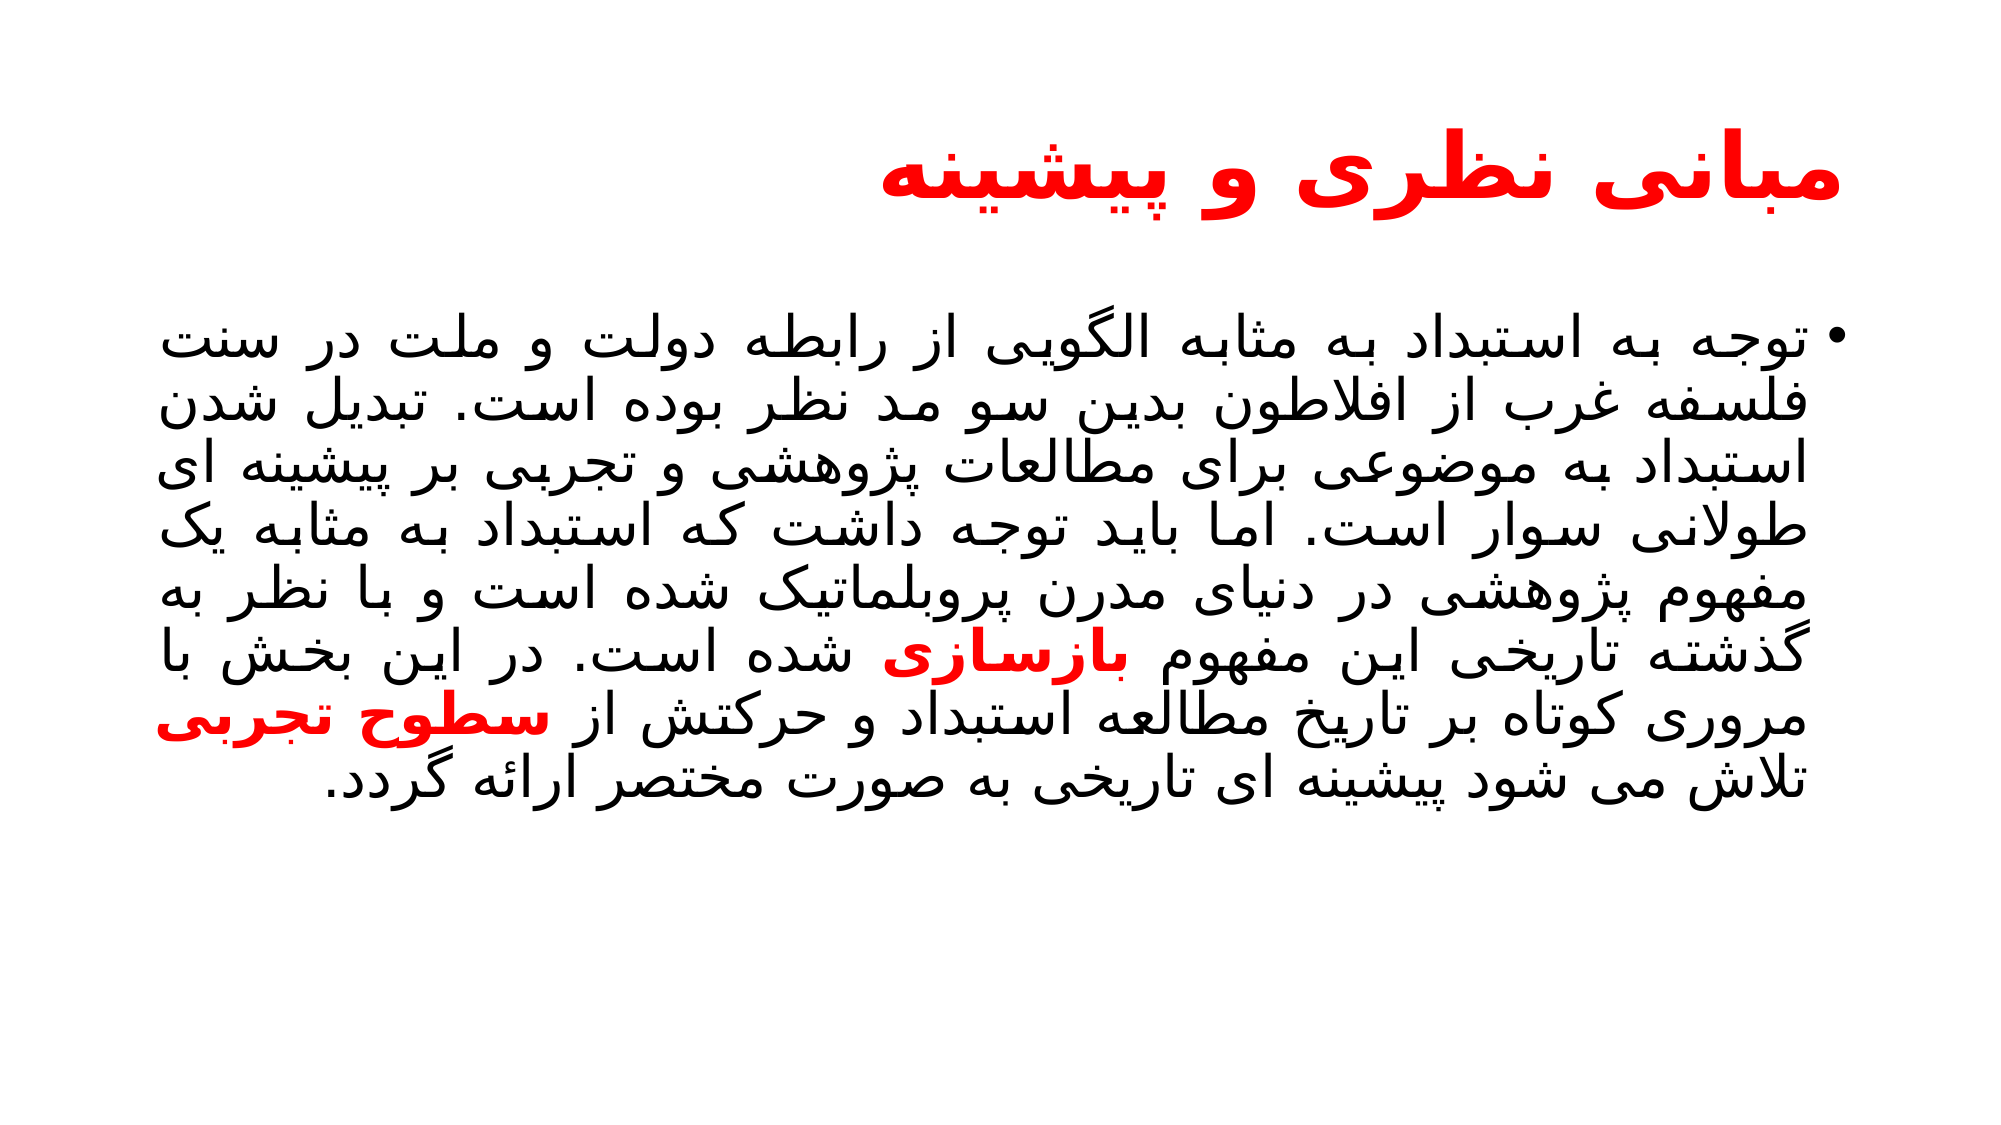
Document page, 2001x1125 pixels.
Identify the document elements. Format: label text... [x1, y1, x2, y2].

list توجه به استبداد به مثابه الگویی از رابطه دولت و ملت در سنت فلسفه غرب از افلاطون بدین سو مد نظر بوده است. تبدیل شدن استبداد به موضوعی برای مطالعات پژوهشی و تجربی بر پیشینه ای طولانی سوار است. اما باید توجه داشت که استبداد به مثابه یک مفهوم پژوهشی در دنیای مدرن پروبلماتیک شده است و با نظر به گذشته تاریخی این مفهوم بازسازی شده است. در این بخش با مروری کوتاه بر تاریخ مطالعه استبداد و حرکتش از سطوح تجربی تلاش می شود پیشینه ای تاریخی به صورت مختصر ارائه گردد. [137, 299, 1863, 1014]
title مبانی نظری و پیشینه [137, 59, 1863, 278]
